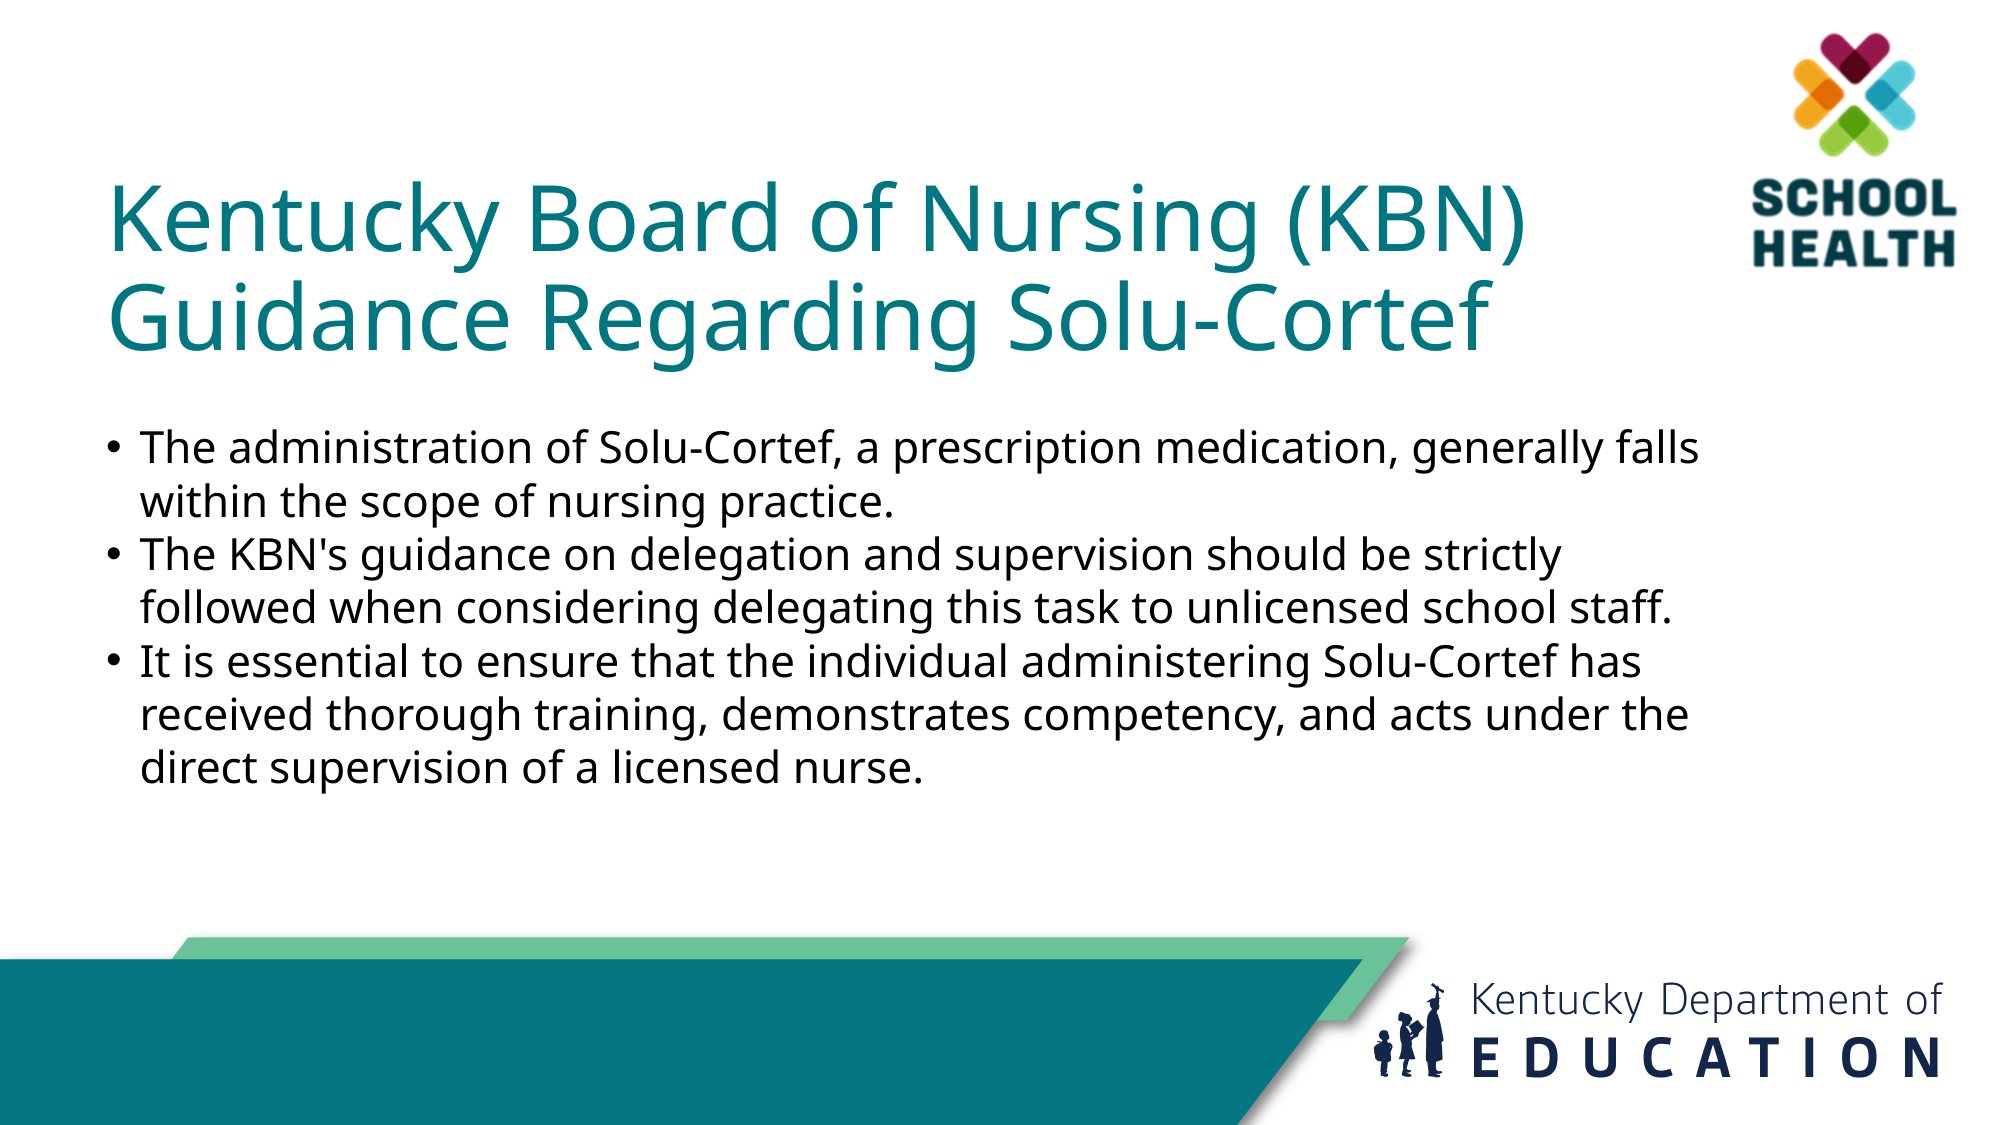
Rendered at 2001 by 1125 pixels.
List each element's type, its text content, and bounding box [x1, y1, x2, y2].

list The administration of Solu-Cortef, a prescription medication, generally falls within the scope of nursing practice. The KBN's guidance on delegation and supervision should be strictly followed when considering delegating this task to unlicensed school staff. It is essential to ensure that the individual administering Solu-Cortef has received thorough training, demonstrates competency, and acts under the direct supervision of a licensed nurse. [91, 411, 1742, 841]
picture [0, 0, 2001, 1125]
title Kentucky Board of Nursing (KBN) Guidance Regarding Solu-Cortef [91, 163, 1658, 380]
